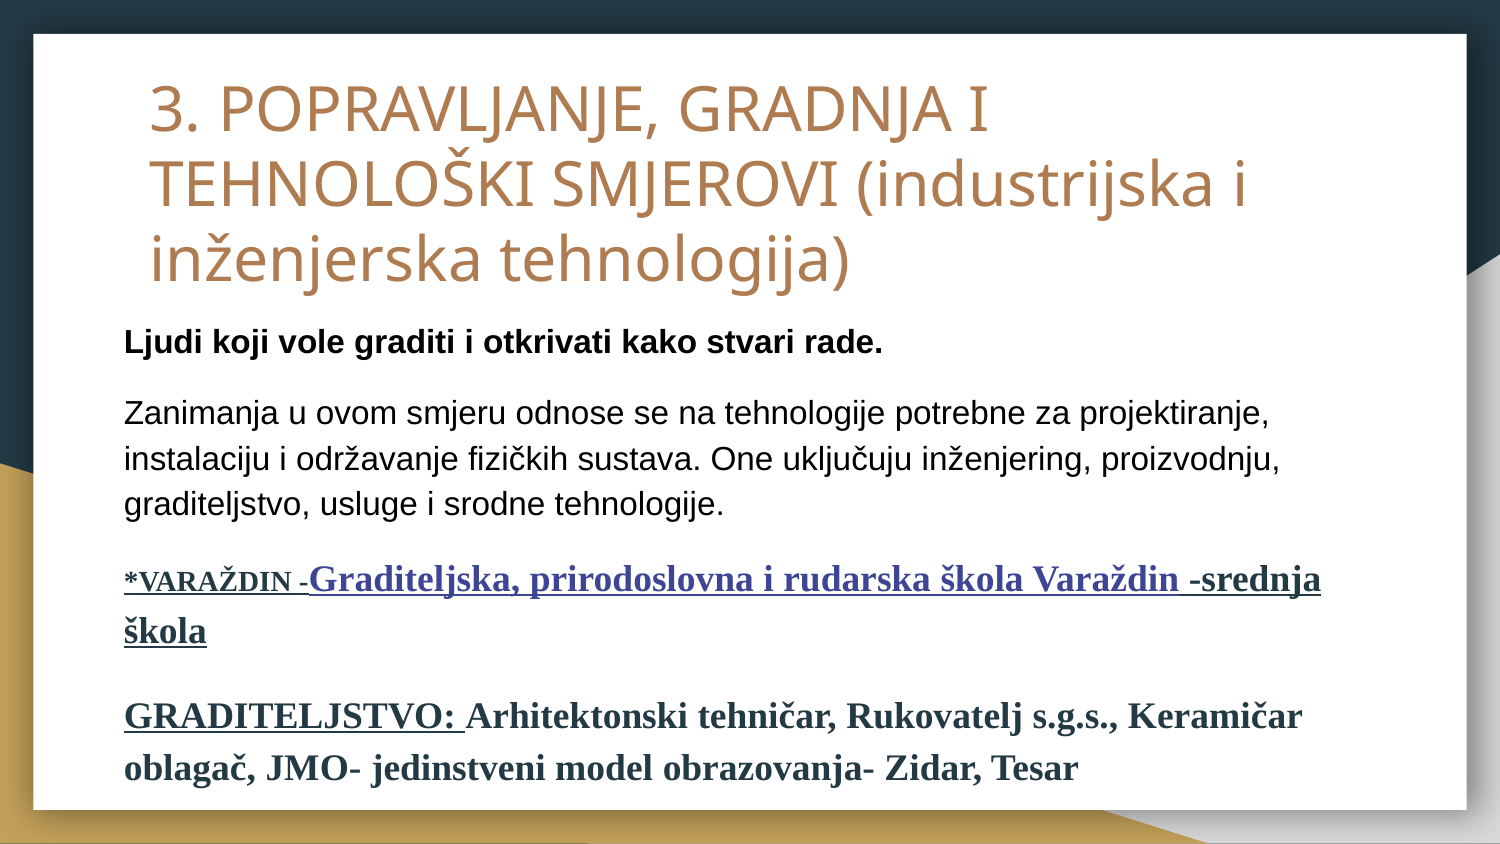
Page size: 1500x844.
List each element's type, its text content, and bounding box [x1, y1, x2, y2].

title 3. POPRAVLJANJE, GRADNJA I TEHNOLOŠKI SMJEROVI (industrijska i inženjerska tehnologija) [134, 54, 1366, 211]
list Ljudi koji vole graditi i otkrivati kako stvari rade. Zanimanja u ovom smjeru odnose se na tehnologije potrebne za projektiranje, instalaciju i održavanje fizičkih sustava. One uključuju inženjering, proizvodnju, graditeljstvo, usluge i srodne tehnologije. *VARAŽDIN -Graditeljska, prirodoslovna i rudarska škola Varaždin -srednja škola GRADITELJSTVO: Arhitektonski tehničar, Rukovatelj s.g.s., Keramičar oblagač, JMO- jedinstveni model obrazovanja- Zidar, Tesar [108, 298, 1340, 787]
